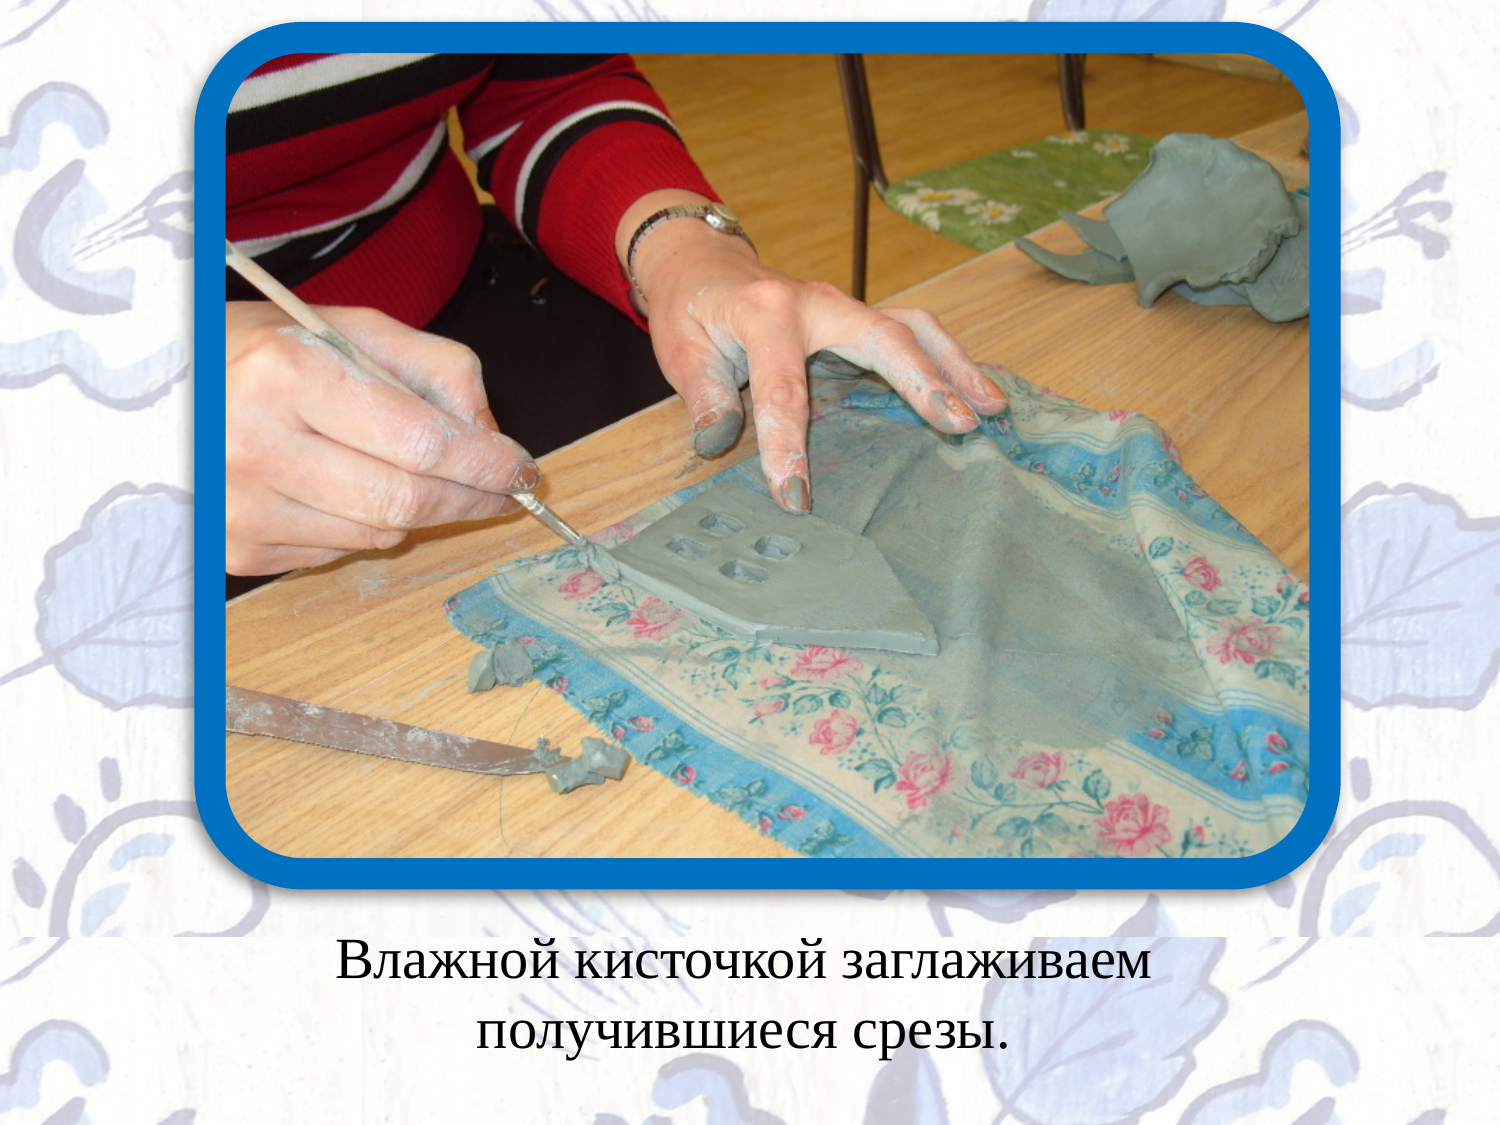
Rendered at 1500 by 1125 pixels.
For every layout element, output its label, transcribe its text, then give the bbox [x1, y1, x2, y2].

list Влажной кисточкой заглаживаем получившиеся срезы. [294, 912, 1194, 1013]
picture [209, 37, 1326, 874]
